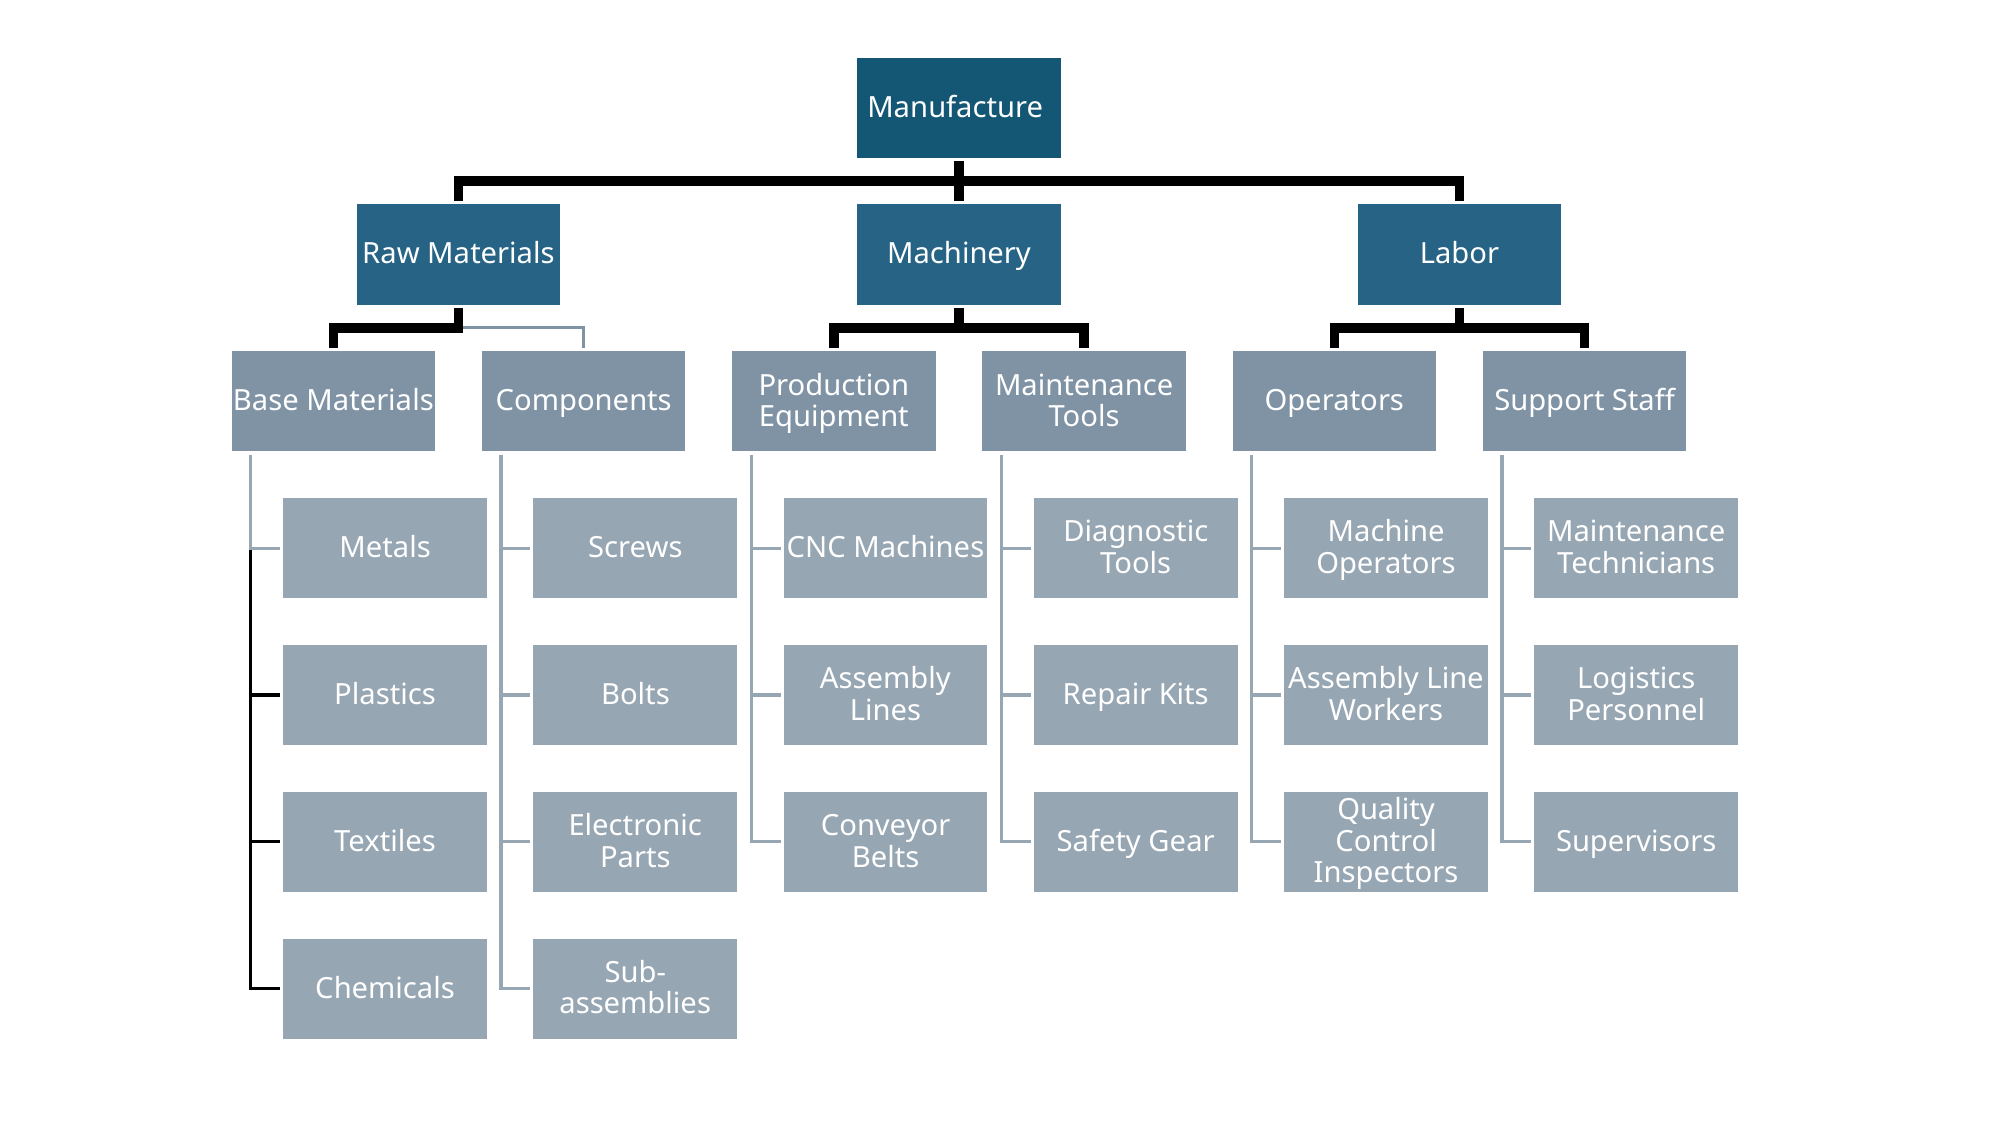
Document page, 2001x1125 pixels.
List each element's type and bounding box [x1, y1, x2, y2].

text_box [208, 55, 1761, 1042]
